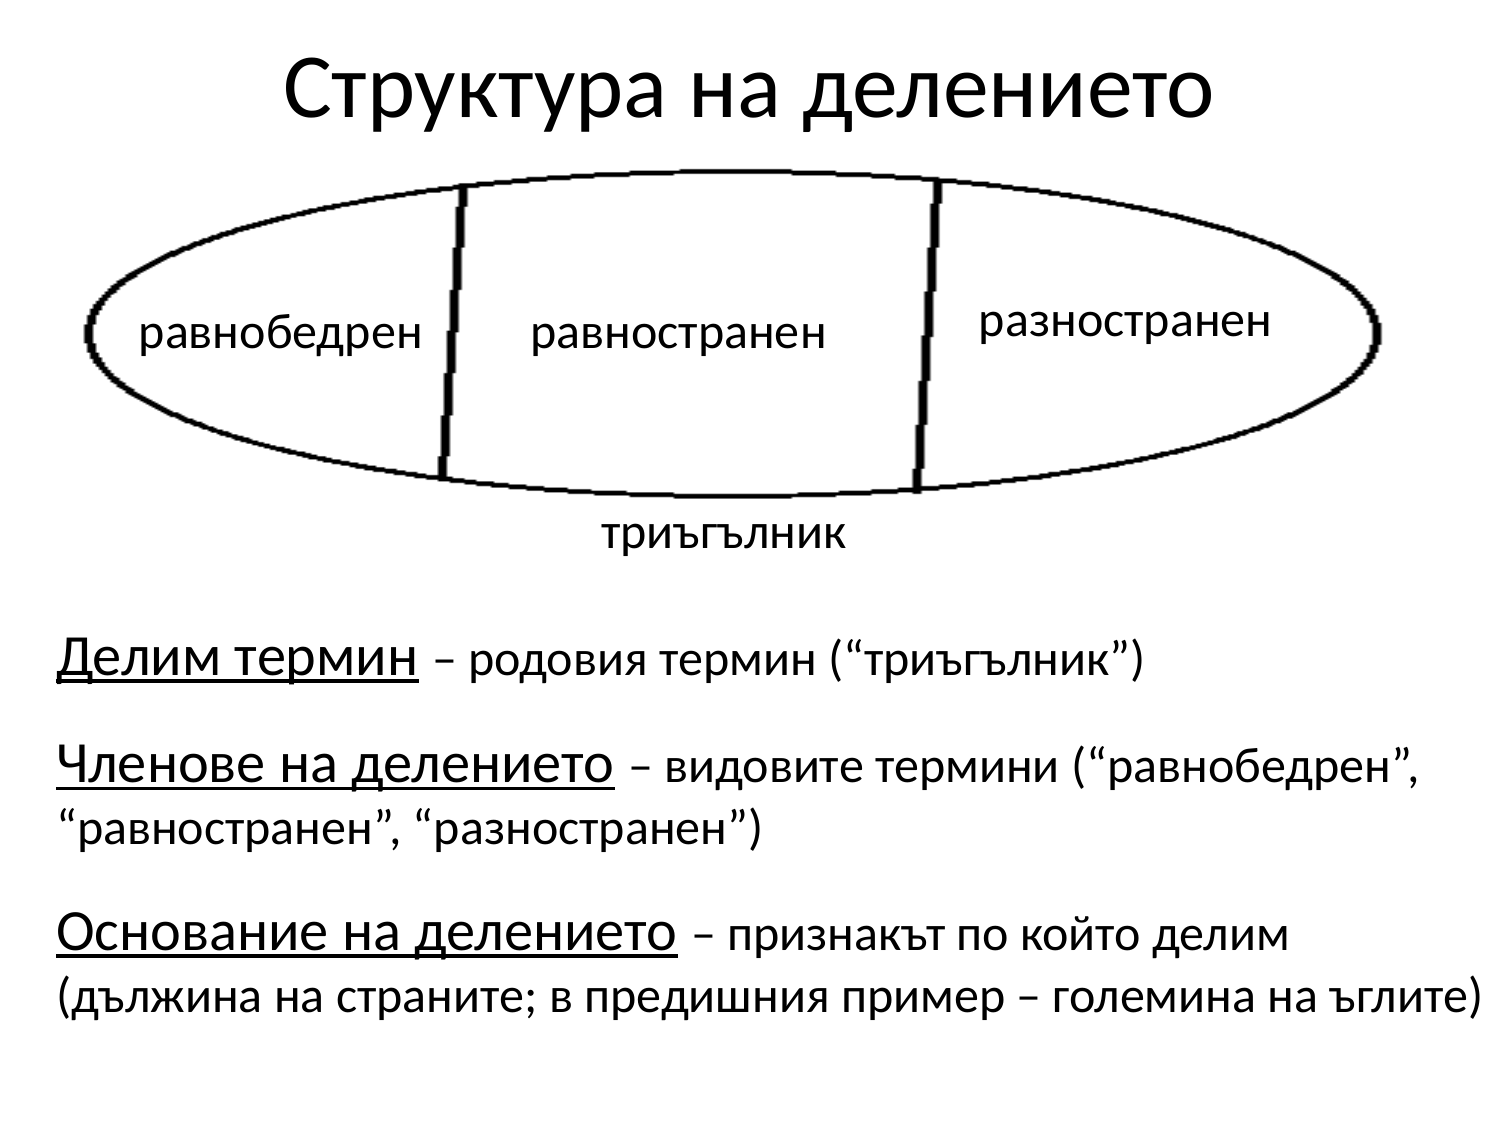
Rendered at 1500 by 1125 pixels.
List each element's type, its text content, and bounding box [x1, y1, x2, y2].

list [41, 160, 1400, 524]
title Структура на делението [75, 0, 1425, 161]
text_box триъгълник [586, 533, 862, 567]
text_box Делим термин – родовия термин (“триъгълник”) Членове на делението – видовите термини (“равнобедрен”, “равностранен”, “разностранен”) Основание на делението – признакът по който делим (дължина на страните; в предишния пример – големина на ъглите) [41, 609, 1500, 1100]
